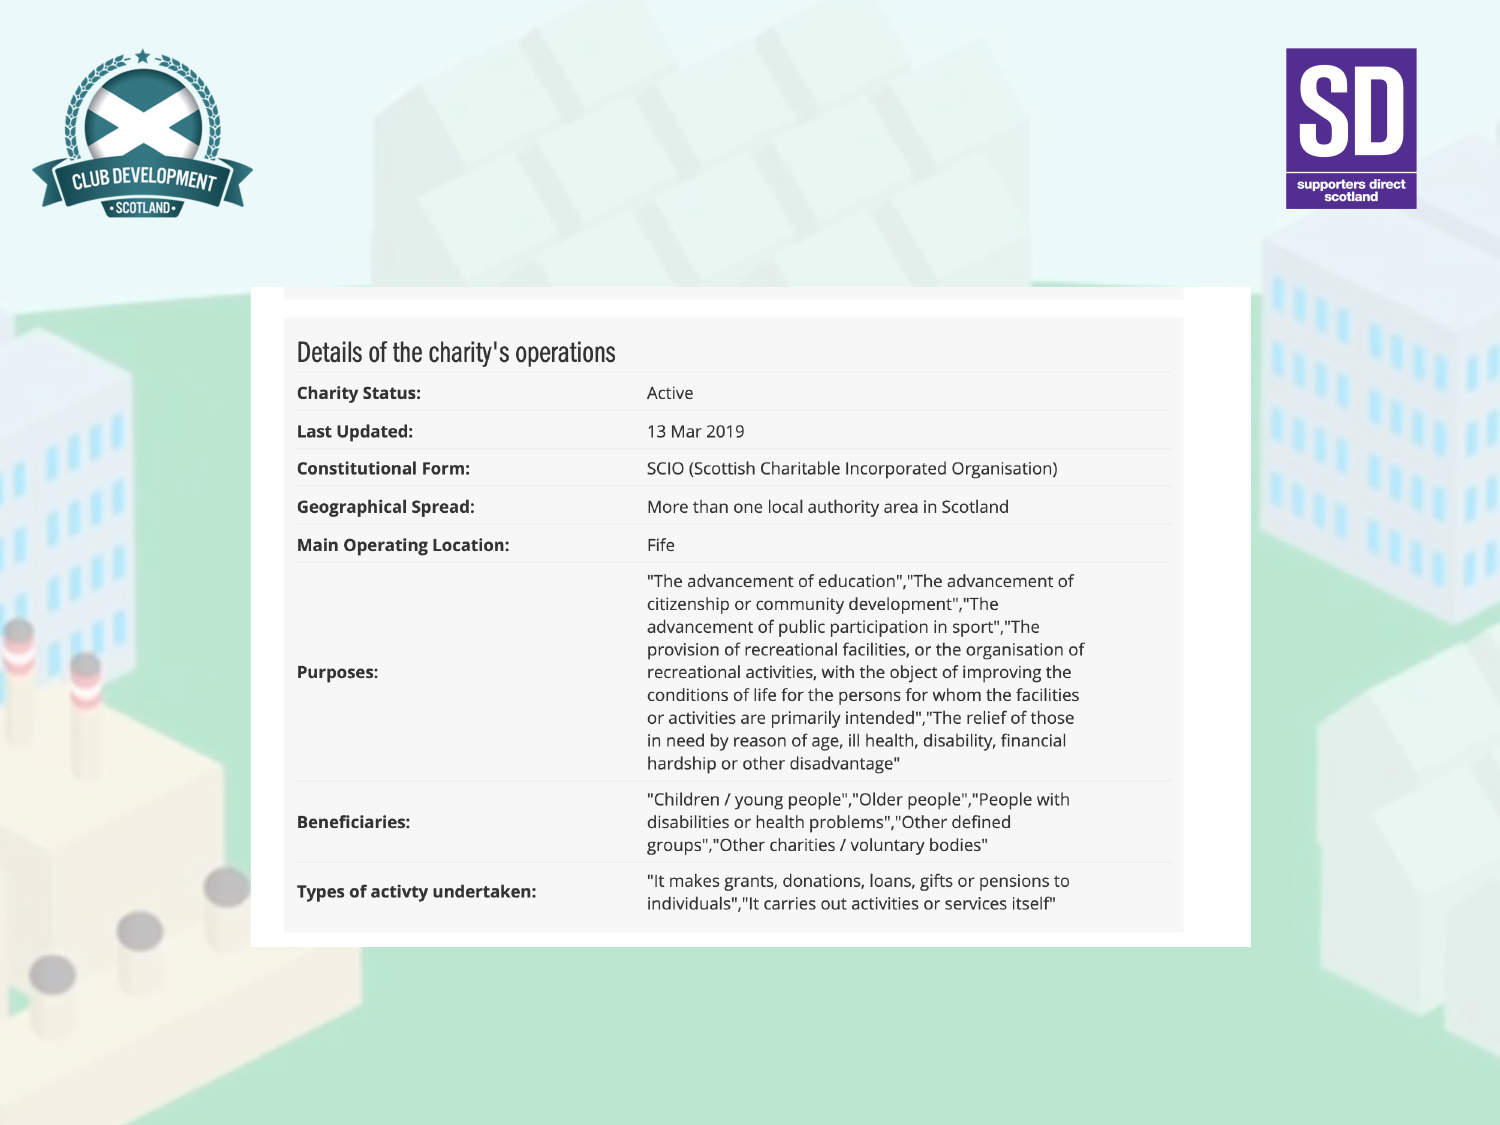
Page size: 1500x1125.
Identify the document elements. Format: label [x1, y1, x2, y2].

list [250, 287, 1252, 947]
picture [0, 0, 1500, 1125]
